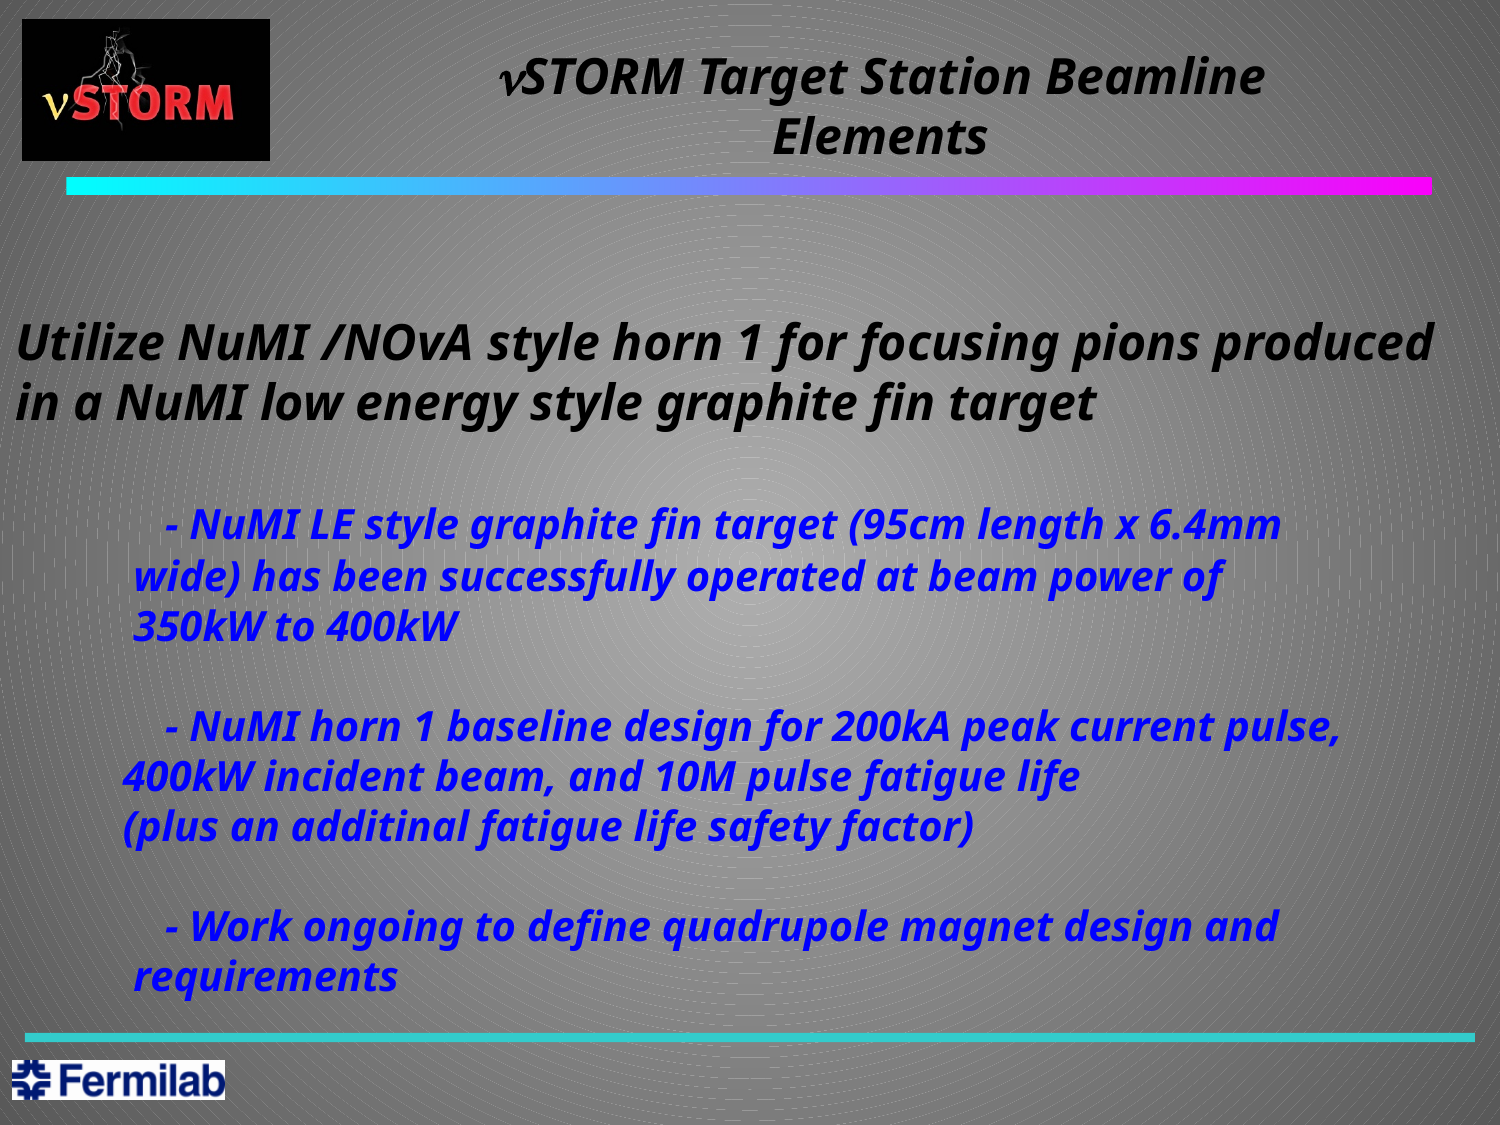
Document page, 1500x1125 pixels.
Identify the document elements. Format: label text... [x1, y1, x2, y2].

picture [22, 19, 270, 161]
text_box nSTORM Target Station Beamline Elements [375, 37, 1388, 173]
picture [12, 1060, 225, 1100]
title Utilize NuMI /NOvA style horn 1 for focusing pions produced in a NuMI low energy style graphite fin target - NuMI LE style graphite fin target (95cm length x 6.4mm wide) has been successfully operated at beam power of 350kW to 400kW - NuMI horn 1 baseline design for 200kA peak current pulse, 400kW incident beam, and 10M pulse fatigue life (plus an additinal fatigue life safety factor) - Work ongoing to define quadrupole magnet design and requirements [0, 212, 1463, 1013]
